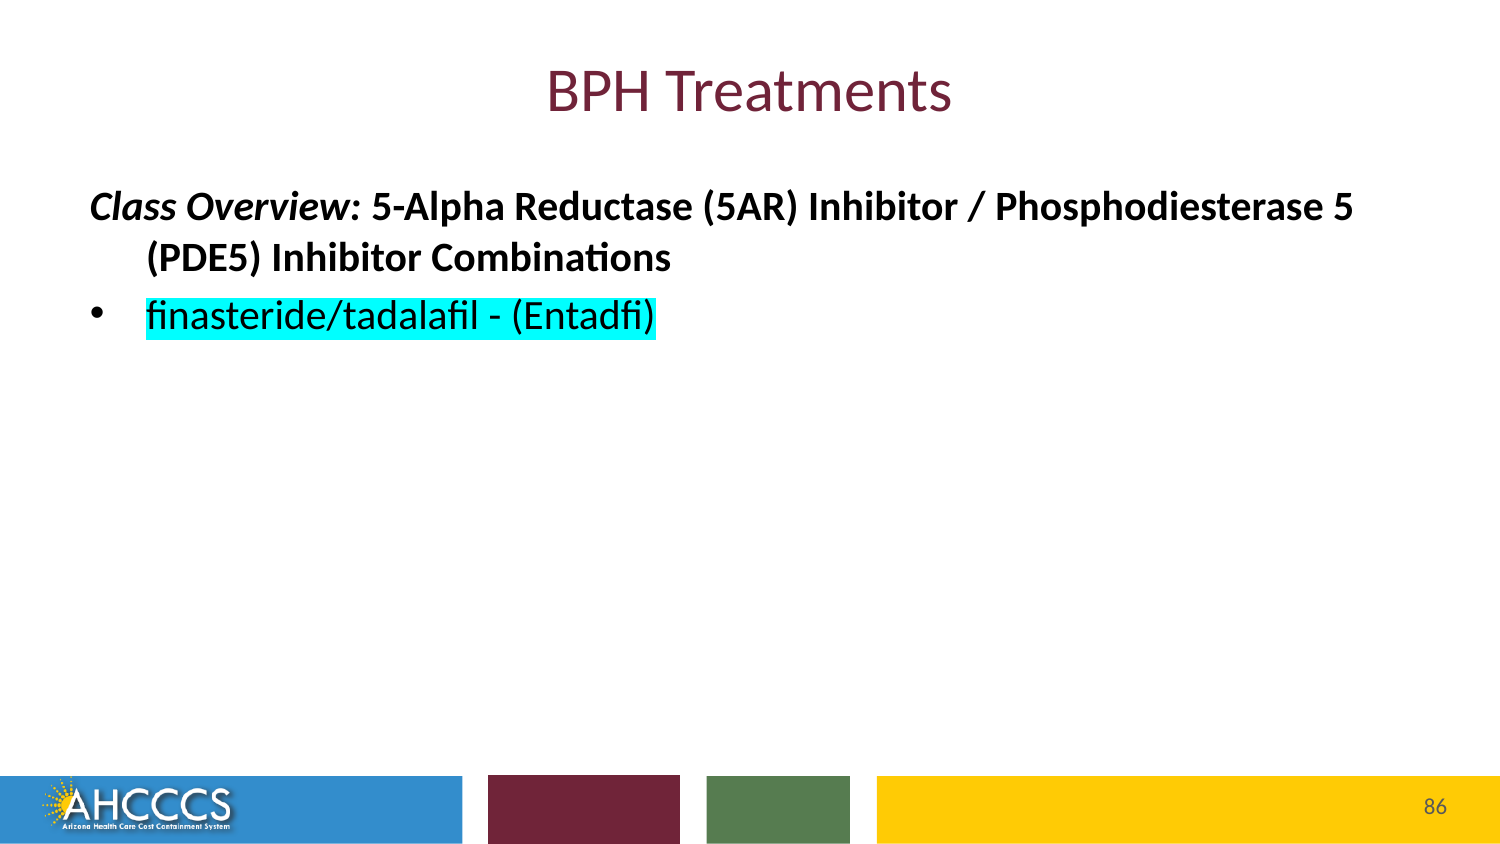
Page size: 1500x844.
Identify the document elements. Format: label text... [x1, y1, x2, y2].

picture [42, 776, 230, 830]
list Class Overview: 5-Alpha Reductase (5AR) Inhibitor / Phosphodiesterase 5 (PDE5) Inhibitor Combinations finasteride/tadalafil - (Entadfi) [75, 171, 1425, 729]
title BPH Treatments [75, 22, 1425, 163]
